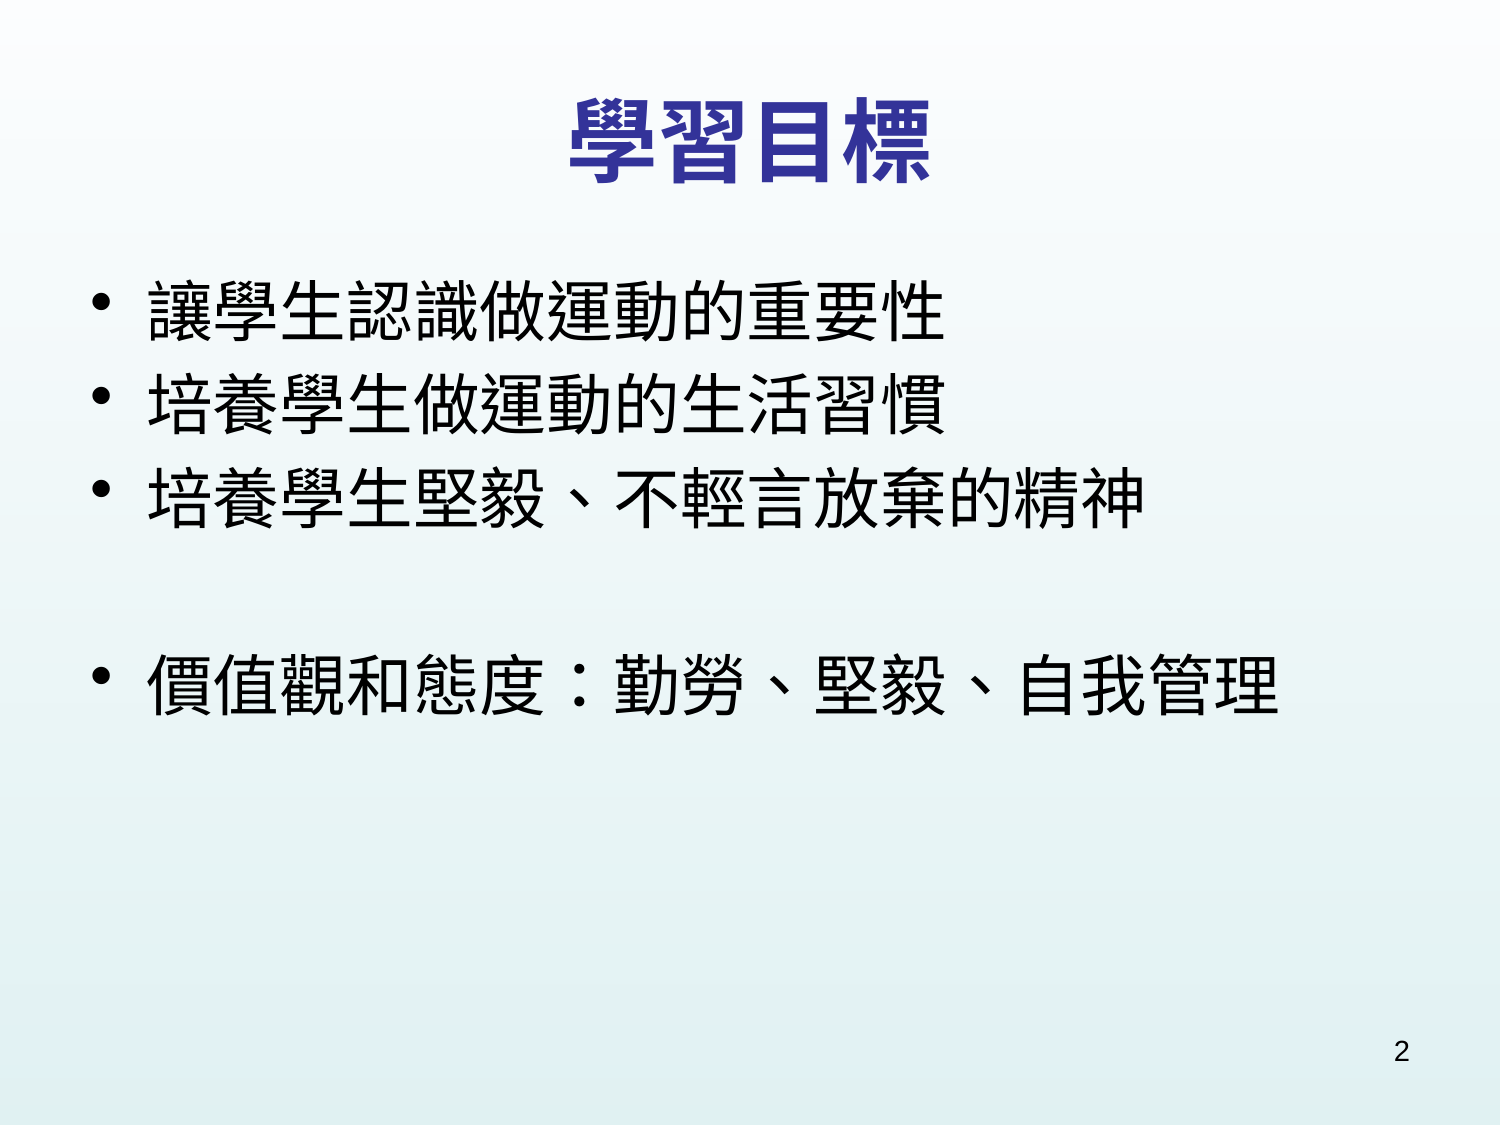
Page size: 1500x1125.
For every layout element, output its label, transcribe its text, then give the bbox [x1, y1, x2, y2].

title 學習目標 [75, 45, 1425, 233]
list 讓學生認識做運動的重要性 培養學生做運動的生活習慣 培養學生堅毅、不輕言放棄的精神 價值觀和態度：勤勞、堅毅、自我管理 [75, 262, 1425, 1005]
slide_number 2 [1074, 1024, 1425, 1103]
